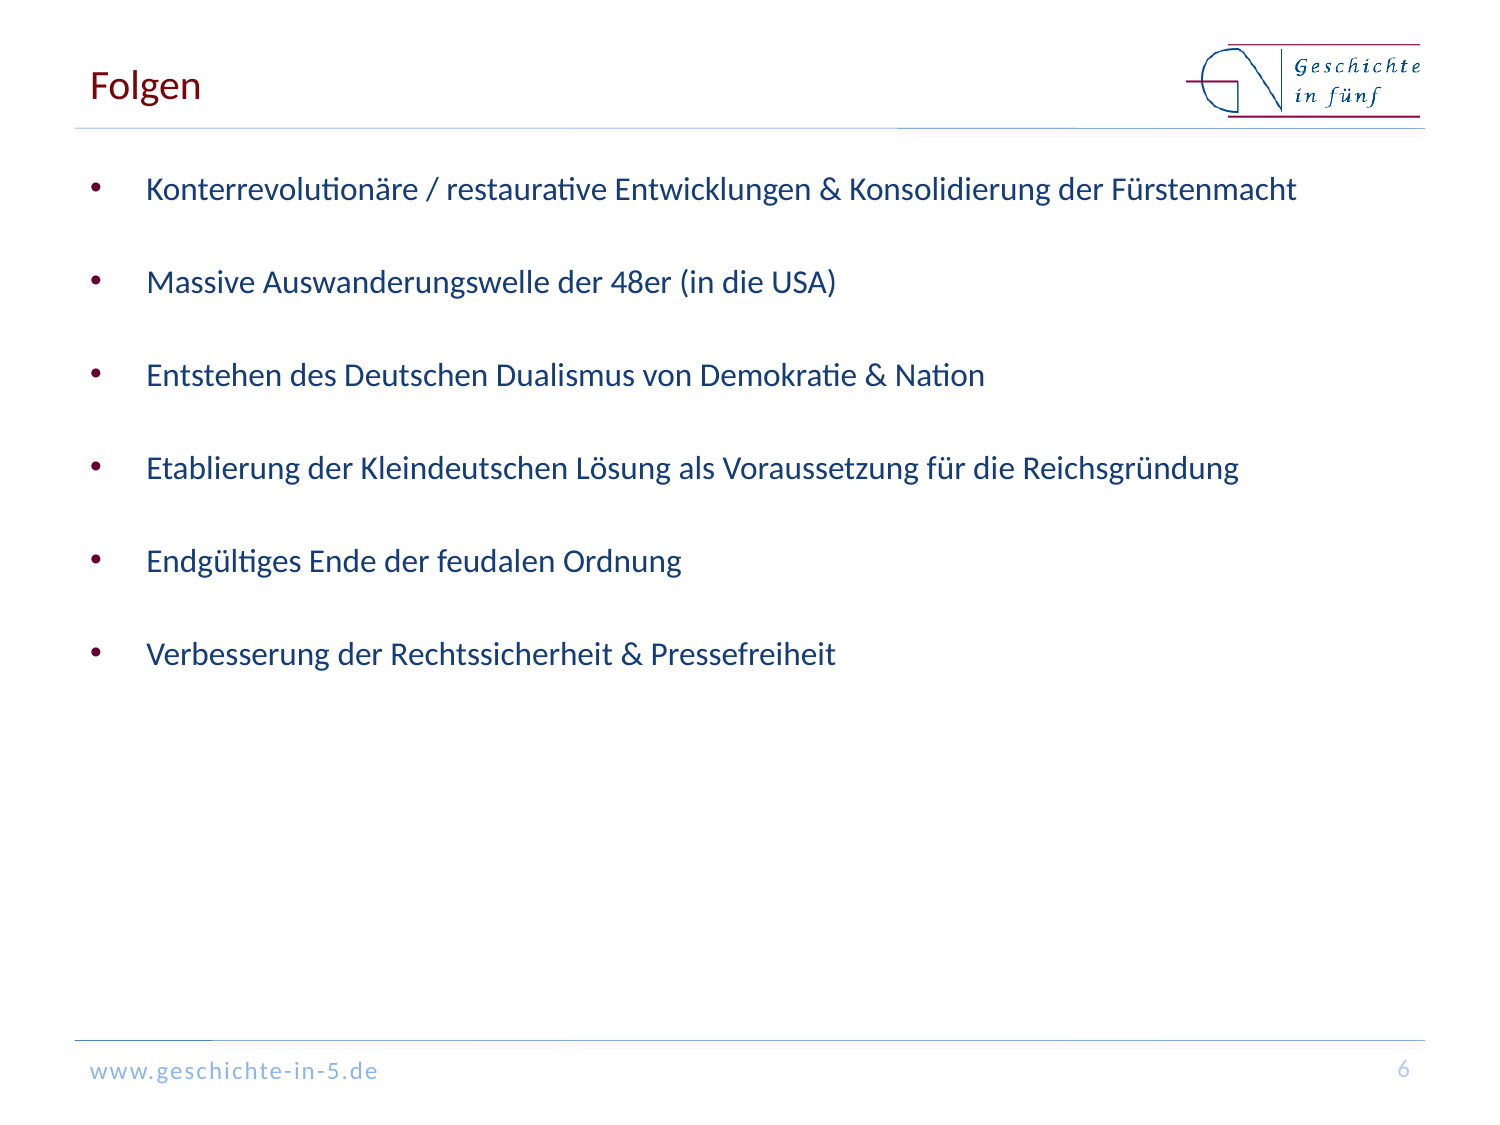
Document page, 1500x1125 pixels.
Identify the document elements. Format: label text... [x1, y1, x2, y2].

list Konterrevolutionäre / restaurative Entwicklungen & Konsolidierung der Fürstenmacht Massive Auswanderungswelle der 48er (in die USA) Entstehen des Deutschen Dualismus von Demokratie & Nation Etablierung der Kleindeutschen Lösung als Voraussetzung für die Reichsgründung Endgültiges Ende der feudalen Ordnung Verbesserung der Rechtssicherheit & Pressefreiheit [75, 159, 1425, 1005]
picture [1182, 38, 1425, 122]
title Folgen [75, 45, 1183, 122]
slide_number 6 [1074, 1042, 1425, 1093]
